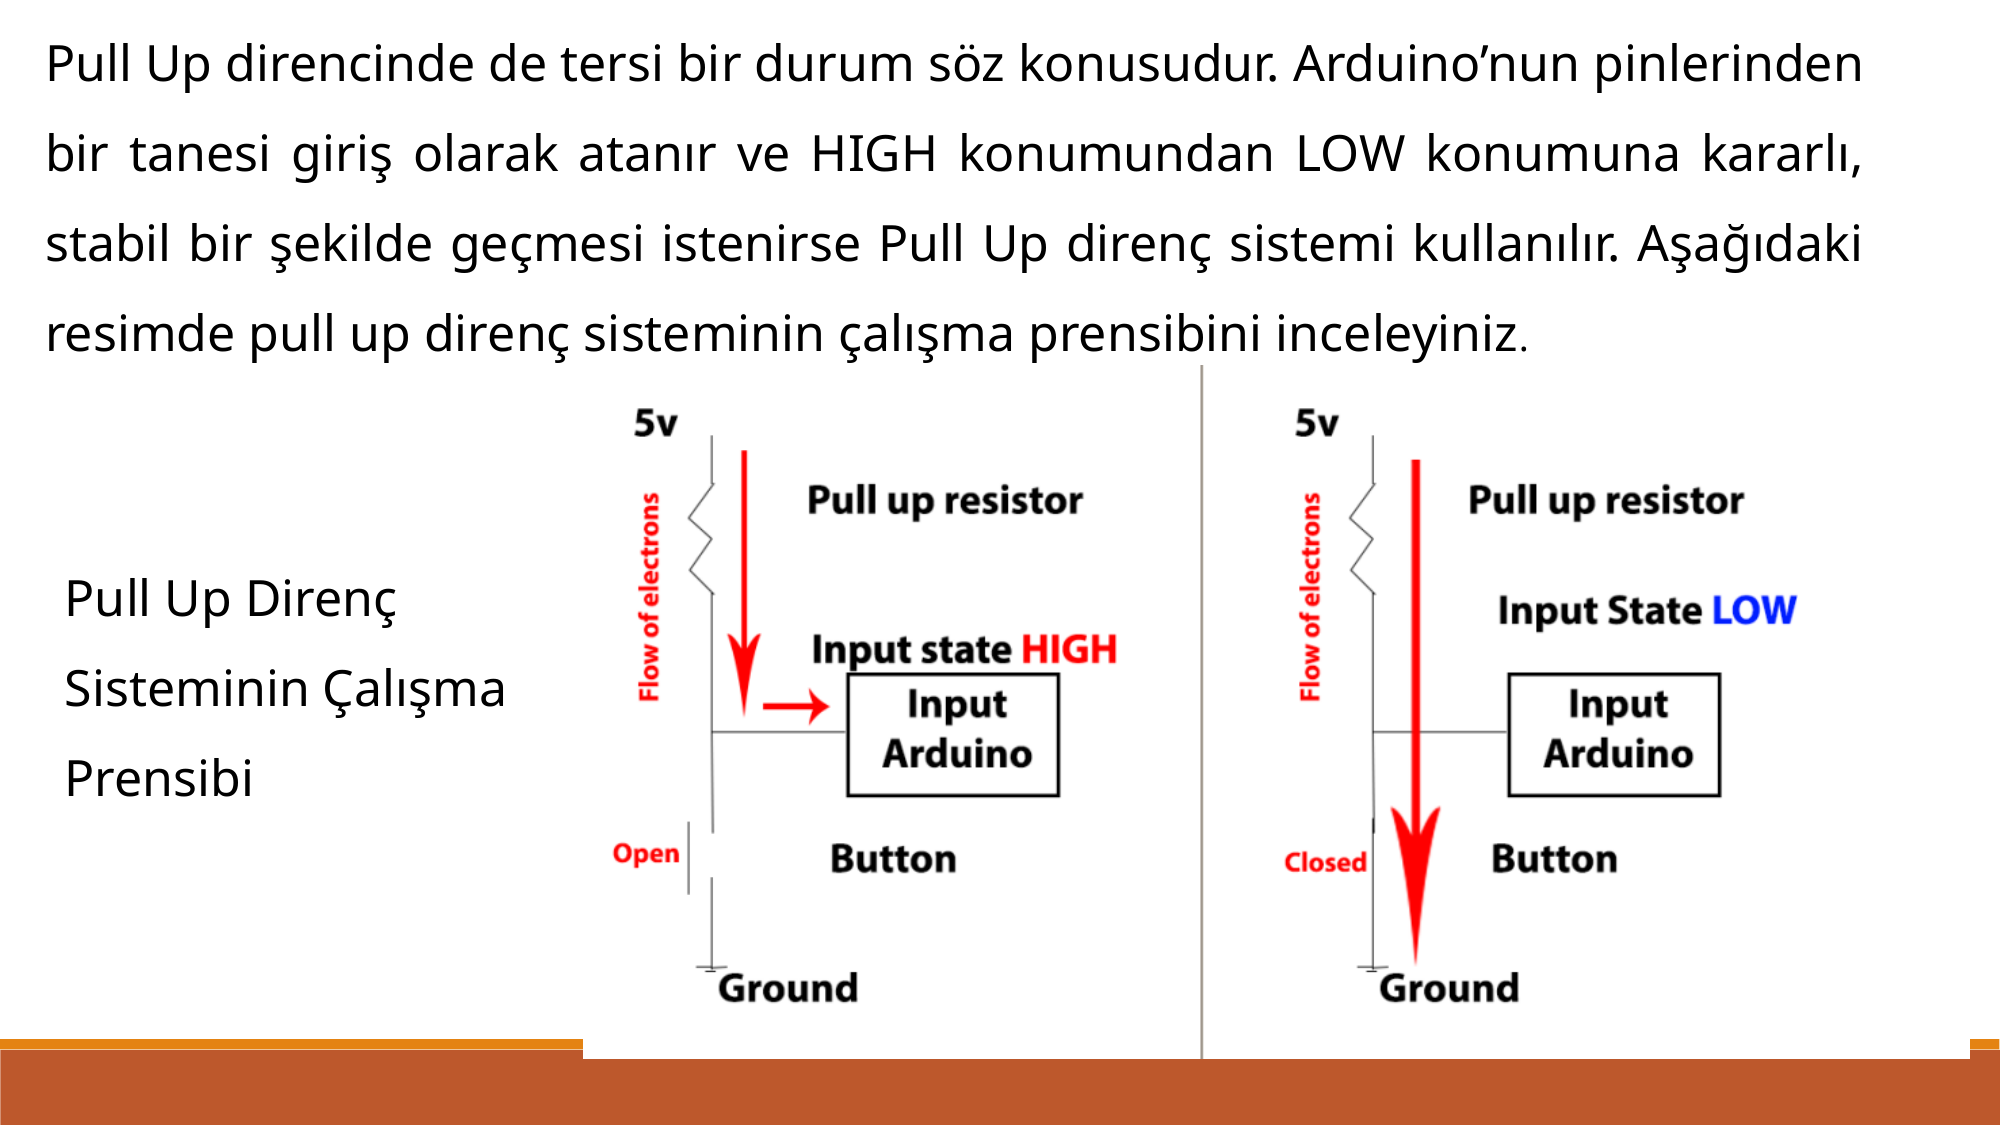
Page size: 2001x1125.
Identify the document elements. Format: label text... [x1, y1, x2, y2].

text_box Pull Up Direnç Sisteminin Çalışma Prensibi [50, 529, 565, 814]
picture [583, 364, 1971, 1059]
text_box Pull Up direncinde de tersi bir durum söz konusudur. Arduino’nun pinlerinden bir tanesi giriş olarak atanır ve HIGH konumundan LOW konumuna kararlı, stabil bir şekilde geçmesi istenirse Pull Up direnç sistemi kullanılır. Aşağıdaki resimde pull up direnç sisteminin çalışma prensibini inceleyiniz. [30, 0, 1880, 369]
